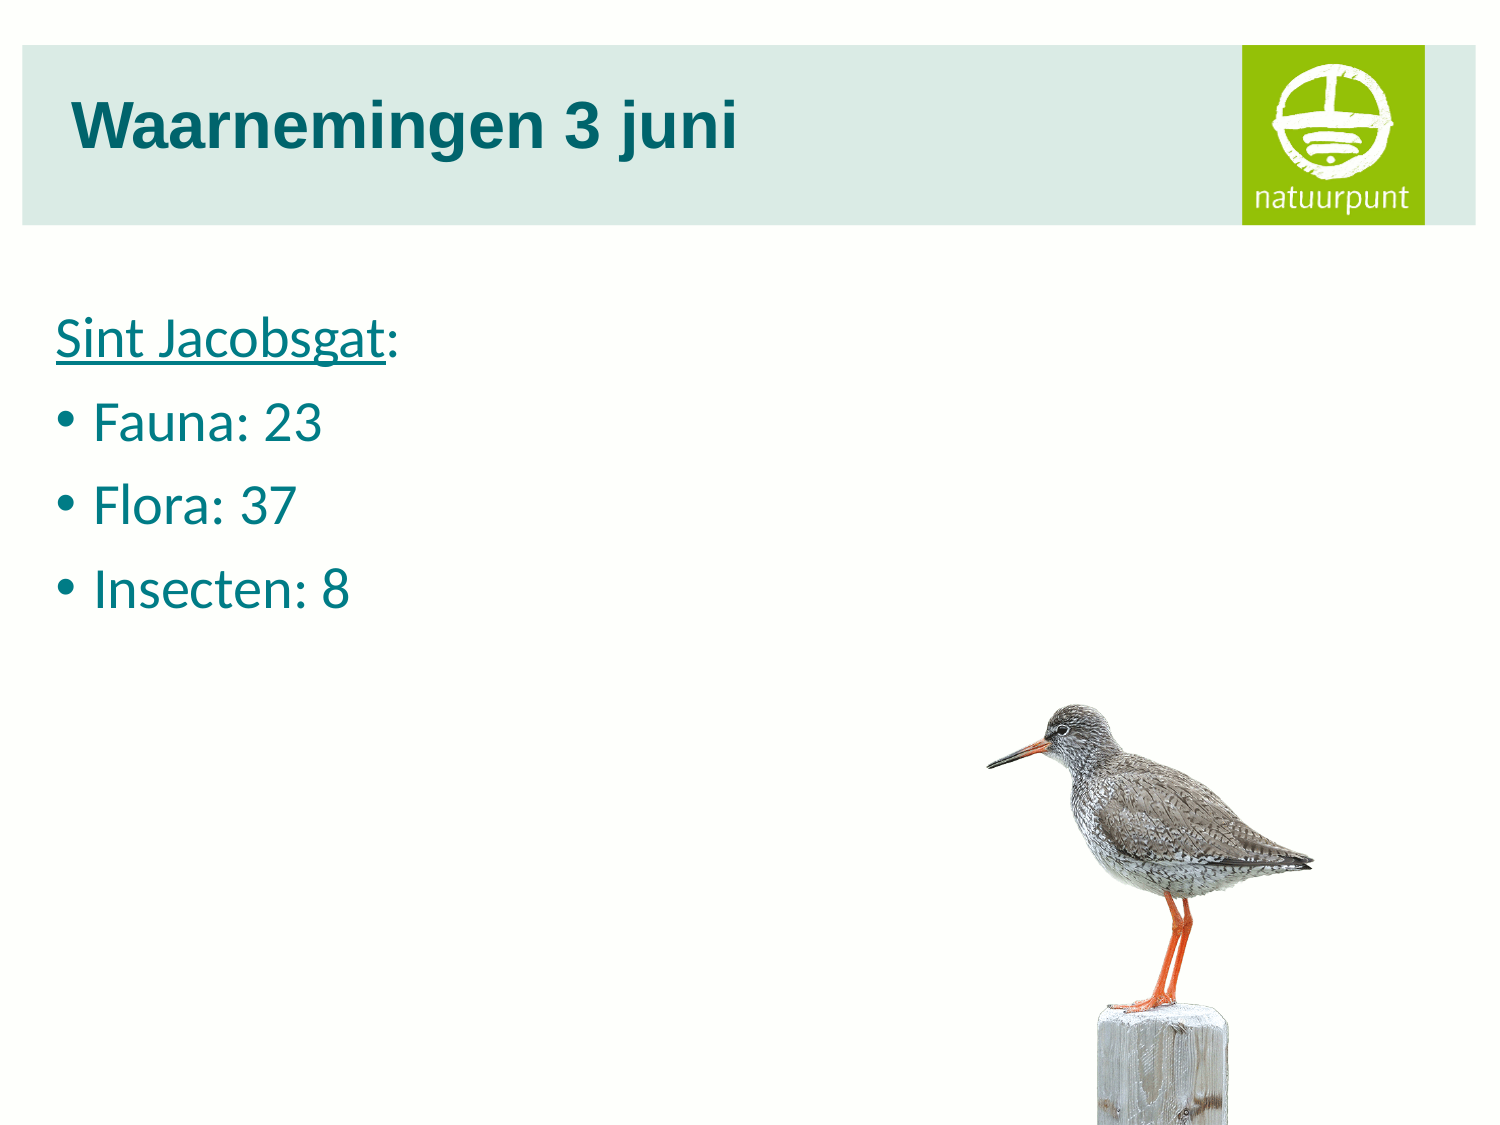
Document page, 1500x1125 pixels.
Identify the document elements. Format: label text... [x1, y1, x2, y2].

title Waarnemingen 3 juni [27, 41, 1209, 213]
list Sint Jacobsgat: Fauna: 23 Flora: 37 Insecten: 8 [40, 299, 1460, 1014]
picture [0, 0, 1500, 1125]
